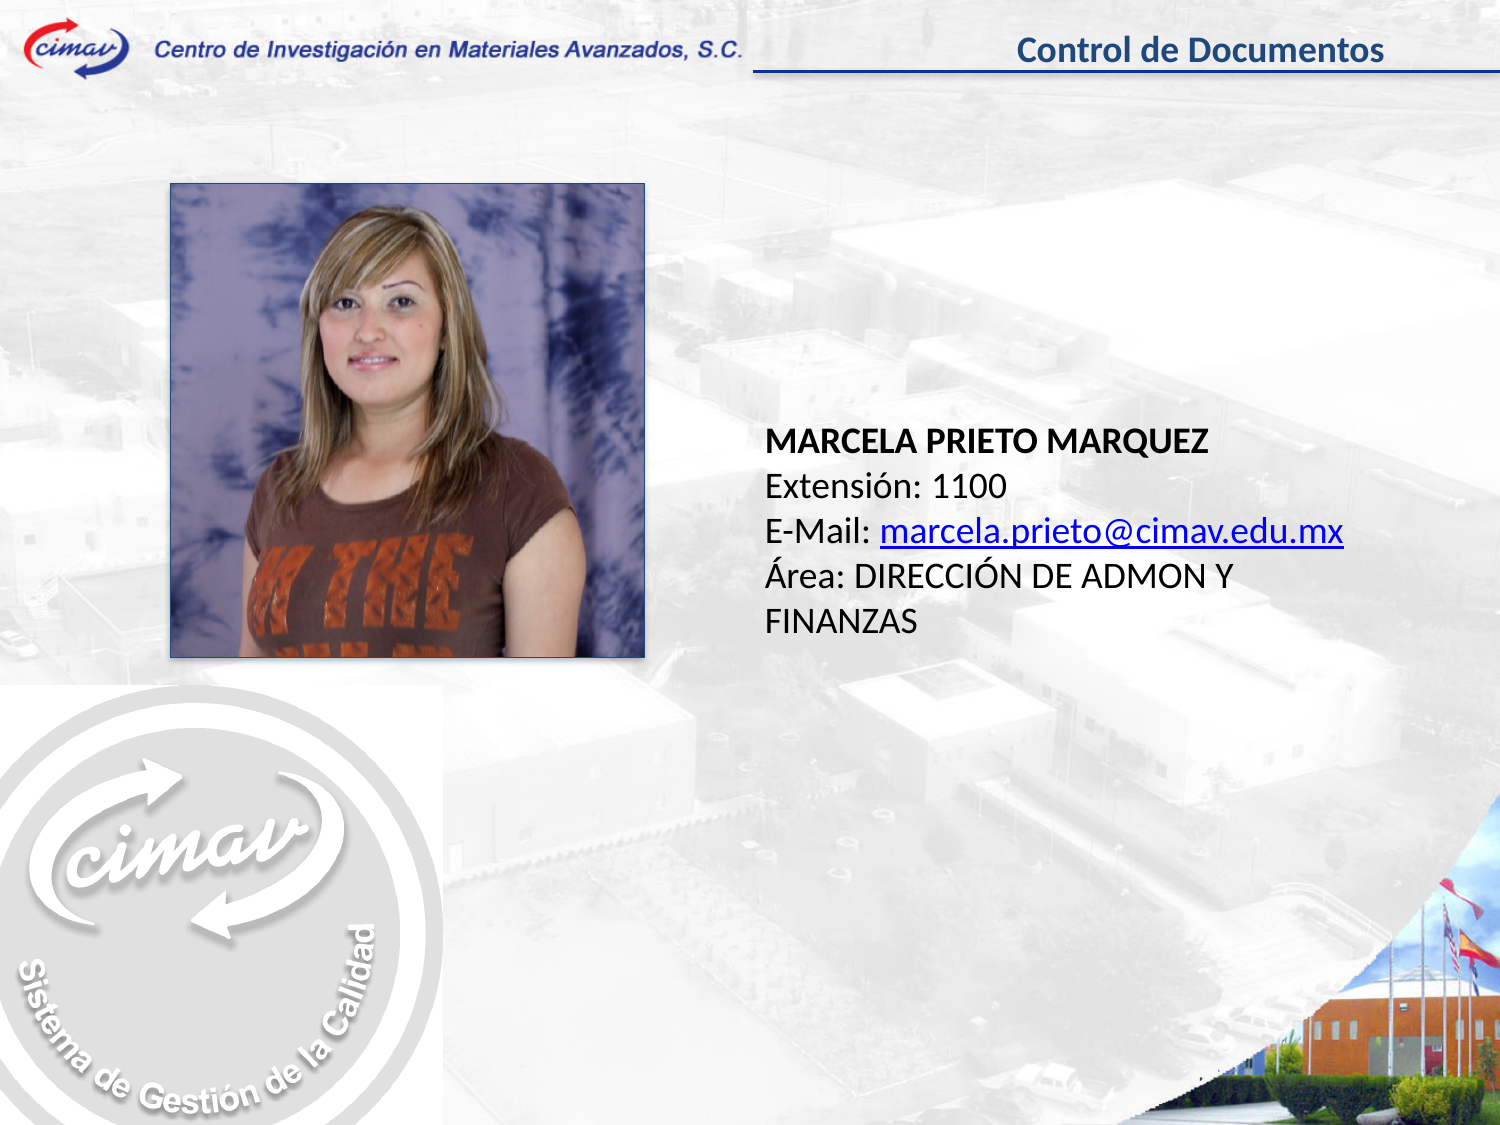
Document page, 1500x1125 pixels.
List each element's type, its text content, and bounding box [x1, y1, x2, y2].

text_box MARCELA PRIETO MARQUEZ Extensión: 1100 E-Mail: marcela.prieto@cimav.edu.mx Área: DIRECCIÓN DE ADMON Y FINANZAS [750, 408, 1400, 649]
picture [0, 0, 1500, 1125]
text_box Control de Documentos [879, 17, 1400, 78]
